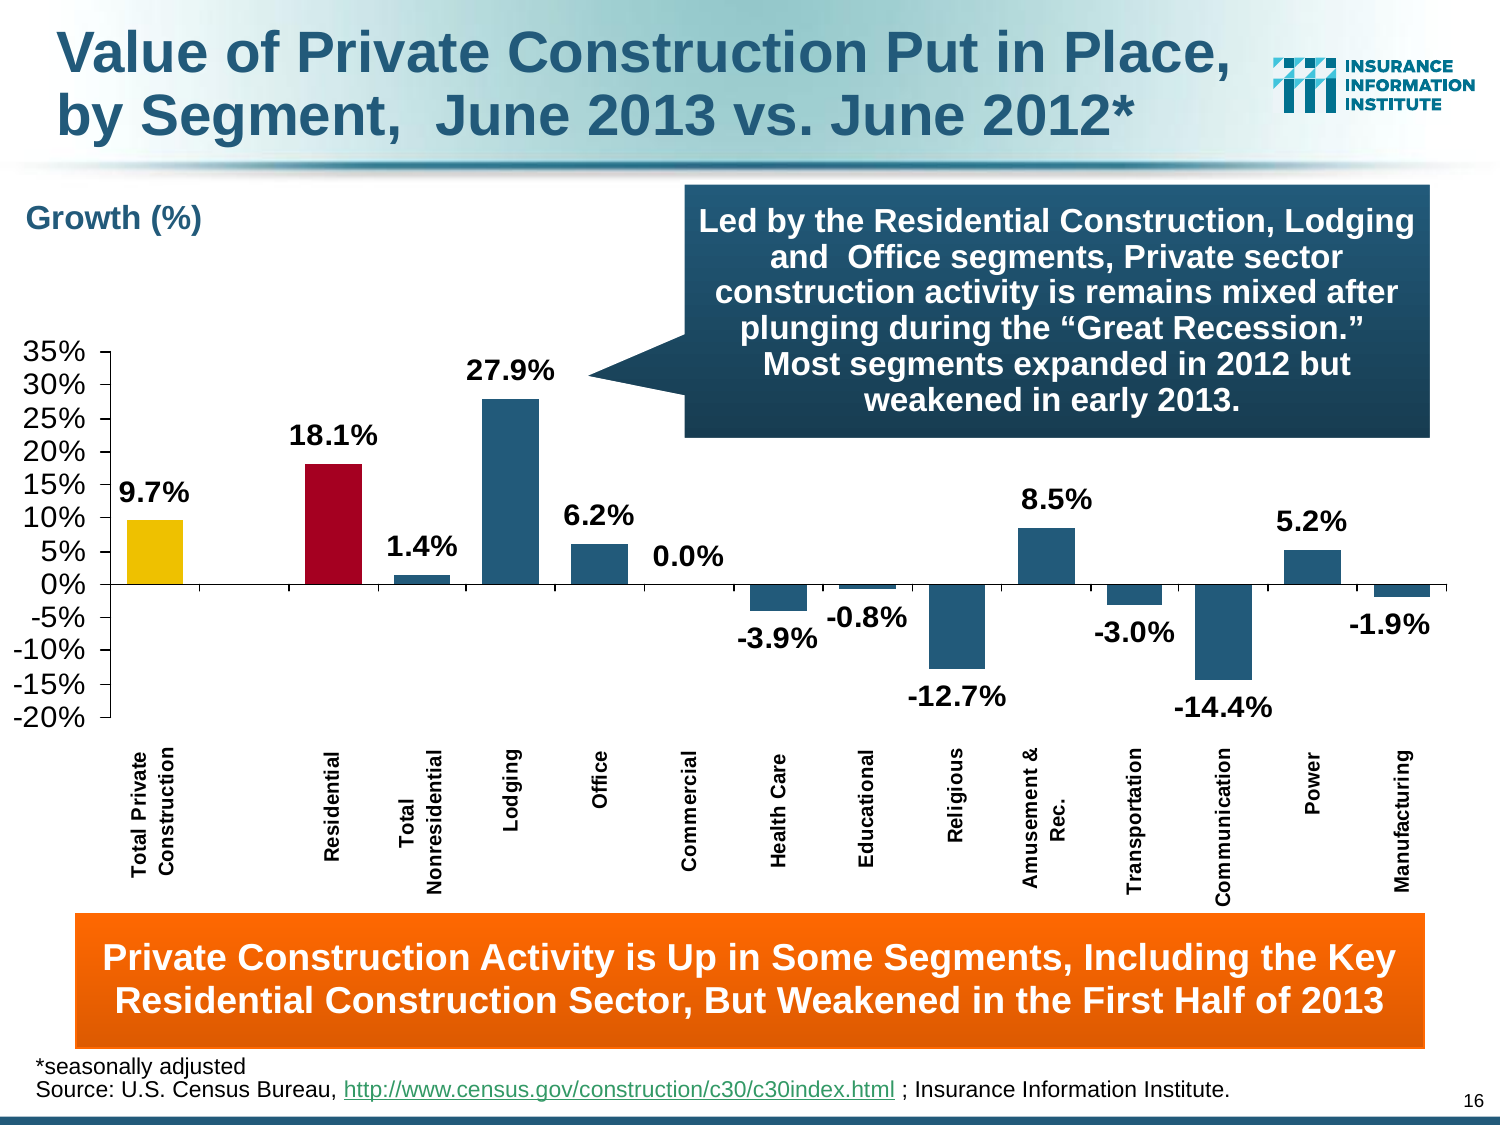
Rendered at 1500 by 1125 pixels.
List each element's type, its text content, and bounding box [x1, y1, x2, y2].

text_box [0, 300, 1455, 919]
text_box *seasonally adjusted Source: U.S. Census Bureau, http://www.census.gov/construction/c30/c30index.html ; Insurance Information Institute. [0, 1055, 1467, 1125]
picture [0, 0, 1500, 189]
title Value of Private Construction Put in Place, by Segment, June 2013 vs. June 2012* [48, 14, 1264, 157]
text_box Growth (%) [25, 200, 238, 237]
text_box Private Construction Activity is Up in Some Segments, Including the Key Residential Construction Sector, But Weakened in the First Half of 2013 [75, 927, 1425, 1048]
slide_number 16 [1467, 1091, 1485, 1112]
text_box Led by the Residential Construction, Lodging and Office segments, Private sector construction activity is remains mixed after plunging during the “Great Recession.” Most segments expanded in 2012 but weakened in early 2013. [682, 182, 1433, 298]
